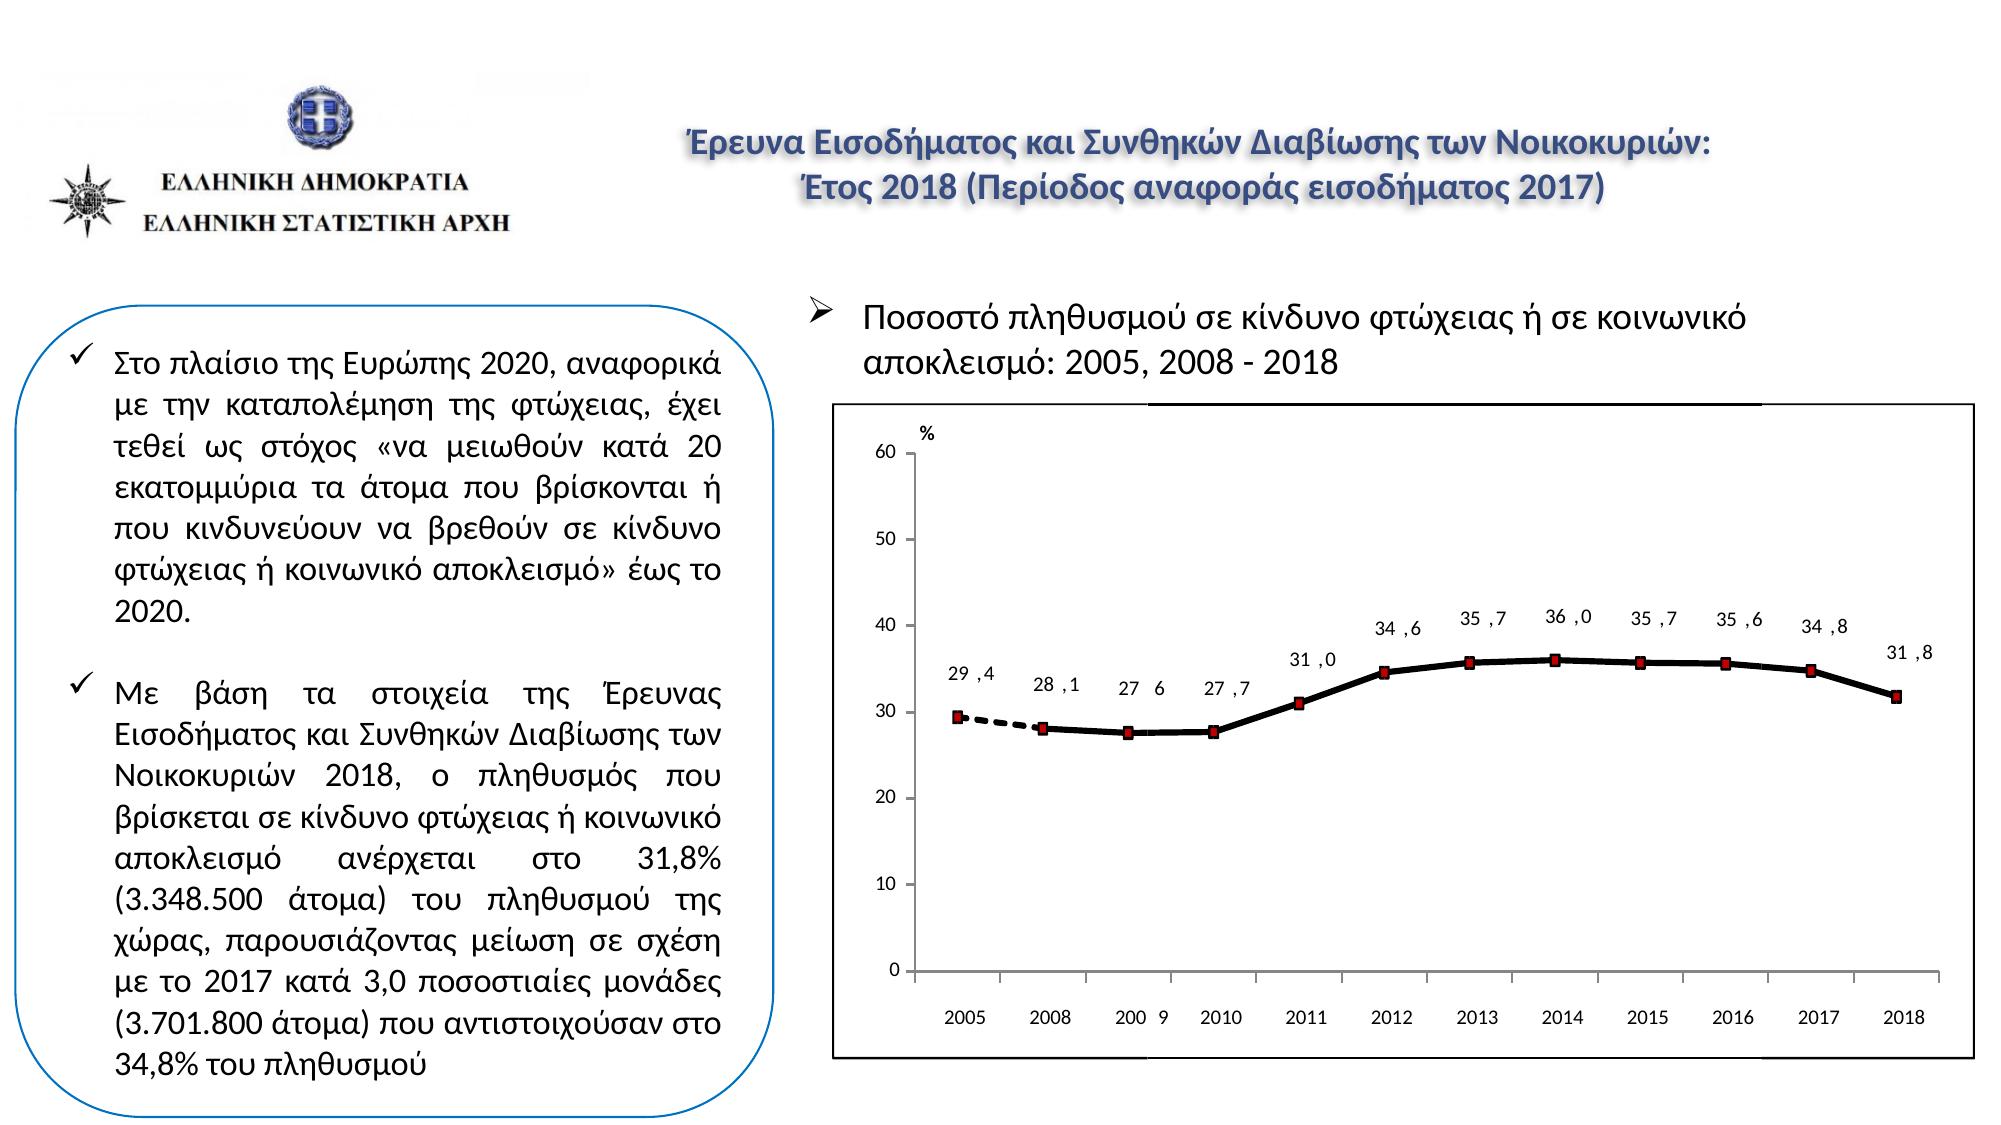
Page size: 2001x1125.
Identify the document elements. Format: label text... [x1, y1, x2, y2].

text_box Στο πλαίσιο της Ευρώπης 2020, αναφορικά με την καταπολέμηση της φτώχειας, έχει τεθεί ως στόχος «να μειωθούν κατά 20 εκατομμύρια τα άτομα που βρίσκονται ή που κινδυνεύουν να βρεθούν σε κίνδυνο φτώχειας ή κοινωνικό αποκλεισμό» έως το 2020. Με βάση τα στοιχεία της Έρευνας Εισοδήματος και Συνθηκών Διαβίωσης των Νοικοκυριών 2018, o πληθυσμός που βρίσκεται σε κίνδυνο φτώχειας ή κοινωνικό αποκλεισμό ανέρχεται στο 31,8% (3.348.500 άτομα) του πληθυσμού της χώρας, παρουσιάζοντας μείωση σε σχέση με το 2017 κατά 3,0 ποσοστιαίες μονάδες (3.701.800 άτομα) που αντιστοιχούσαν στο 34,8% του πληθυσμού [14, 304, 775, 1119]
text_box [832, 403, 1985, 1081]
text_box Έρευνα Εισοδήματος και Συνθηκών Διαβίωσης των Νοικοκυριών: Έτος 2018 (Περίοδος αναφοράς εισοδήματος 2017) [589, 109, 1863, 215]
picture [15, 70, 589, 255]
text_box Ποσοστό πληθυσμού σε κίνδυνο φτώχειας ή σε κοινωνικό αποκλεισμό: 2005, 2008 - 2018 [791, 284, 1948, 390]
